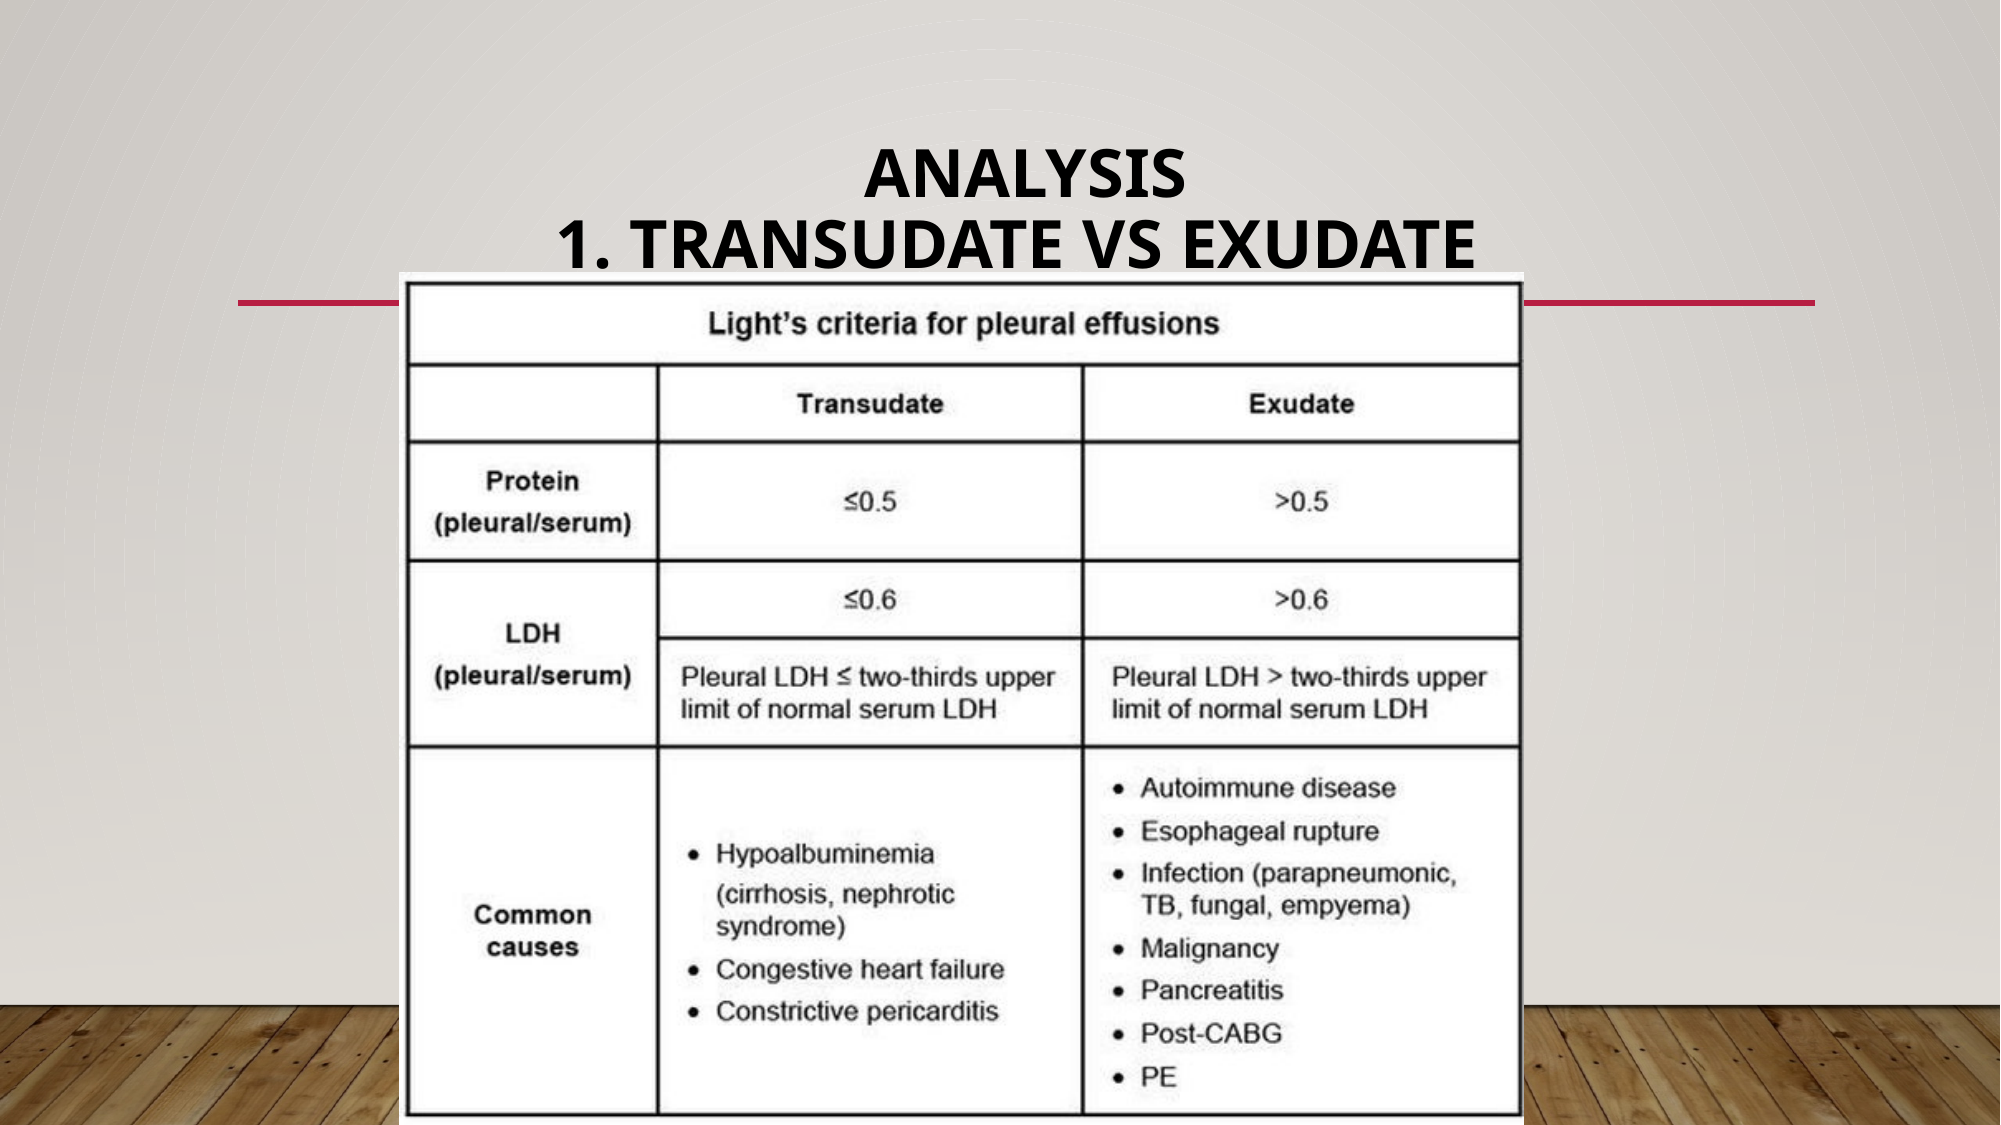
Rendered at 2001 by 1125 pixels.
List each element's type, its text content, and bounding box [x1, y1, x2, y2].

title Analysis 1. Transudate vs Exudate [238, 131, 1814, 305]
picture [0, 272, 2000, 1125]
